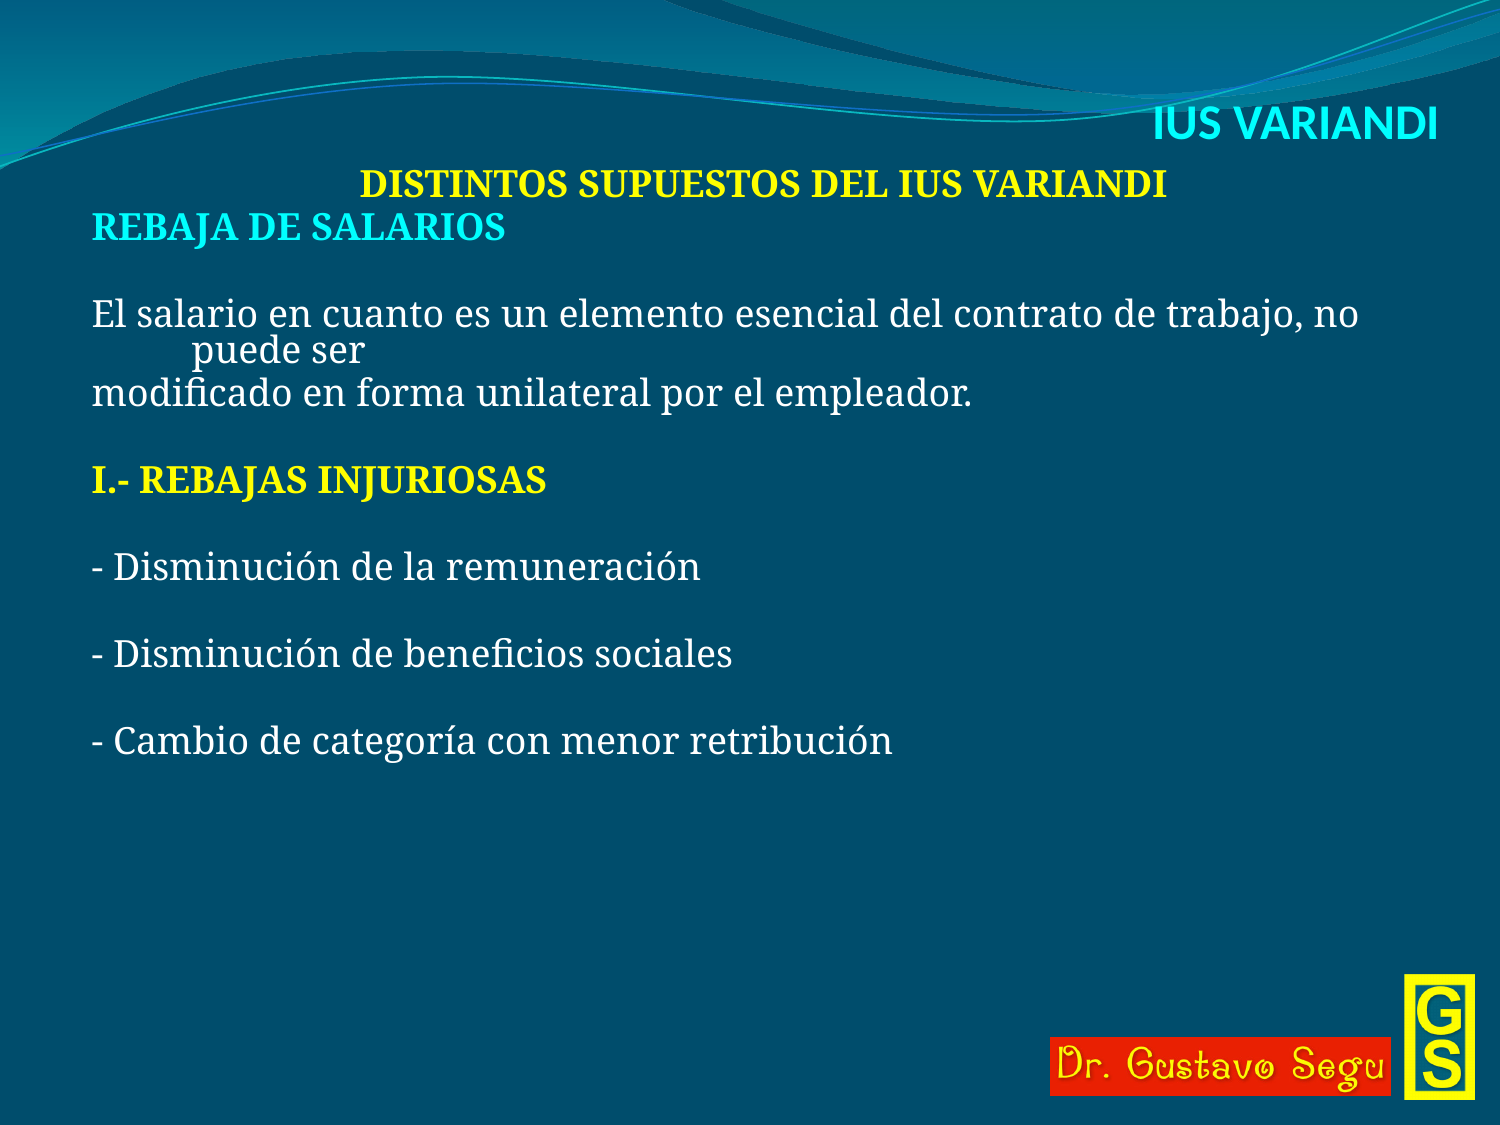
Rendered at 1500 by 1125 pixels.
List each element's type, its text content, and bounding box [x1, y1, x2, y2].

list DISTINTOS SUPUESTOS DEL IUS VARIANDI REBAJA DE SALARIOS El salario en cuanto es un elemento esencial del contrato de trabajo, no puede ser modificado en forma unilateral por el empleador. I.- REBAJAS INJURIOSAS - Disminución de la remuneración - Disminución de beneficios sociales - Cambio de categoría con menor retribución [76, 160, 1451, 1125]
picture [1051, 1038, 1390, 1095]
title IUS VARIANDI [64, 54, 1441, 150]
picture [1405, 975, 1474, 1099]
